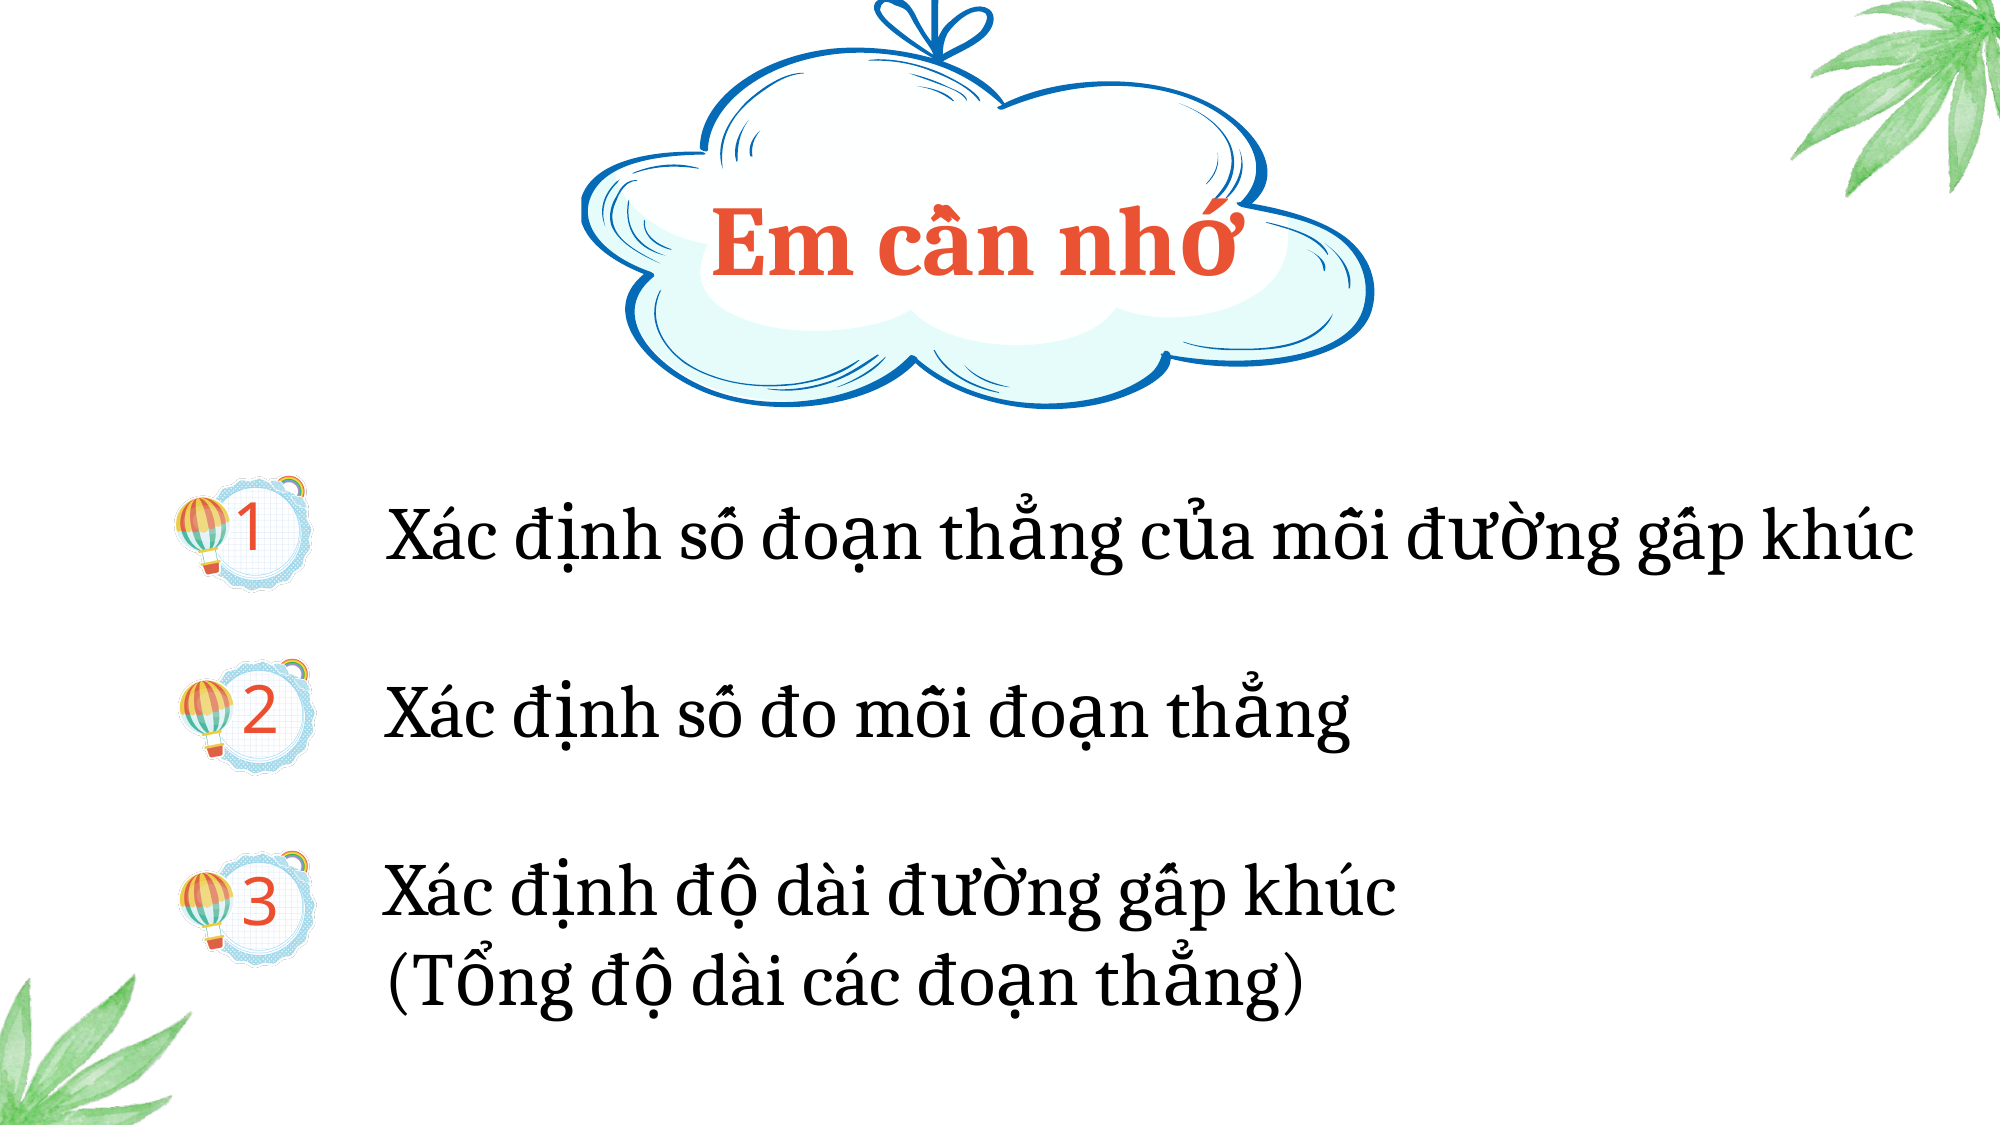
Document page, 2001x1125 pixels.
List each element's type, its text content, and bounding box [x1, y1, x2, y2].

text_box Xác định độ dài đường gấp khúc (Tổng độ dài các đoạn thẳng) [369, 832, 1429, 1028]
text_box Xác định số đo mỗi đoạn thẳng [371, 654, 1367, 760]
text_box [174, 850, 319, 972]
text_box Xác định số đoạn thẳng của mỗi đường gấp khúc [373, 476, 1931, 582]
picture [1783, 0, 2000, 200]
picture [581, 0, 1376, 410]
picture [0, 971, 198, 1125]
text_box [174, 658, 319, 780]
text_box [171, 475, 315, 597]
